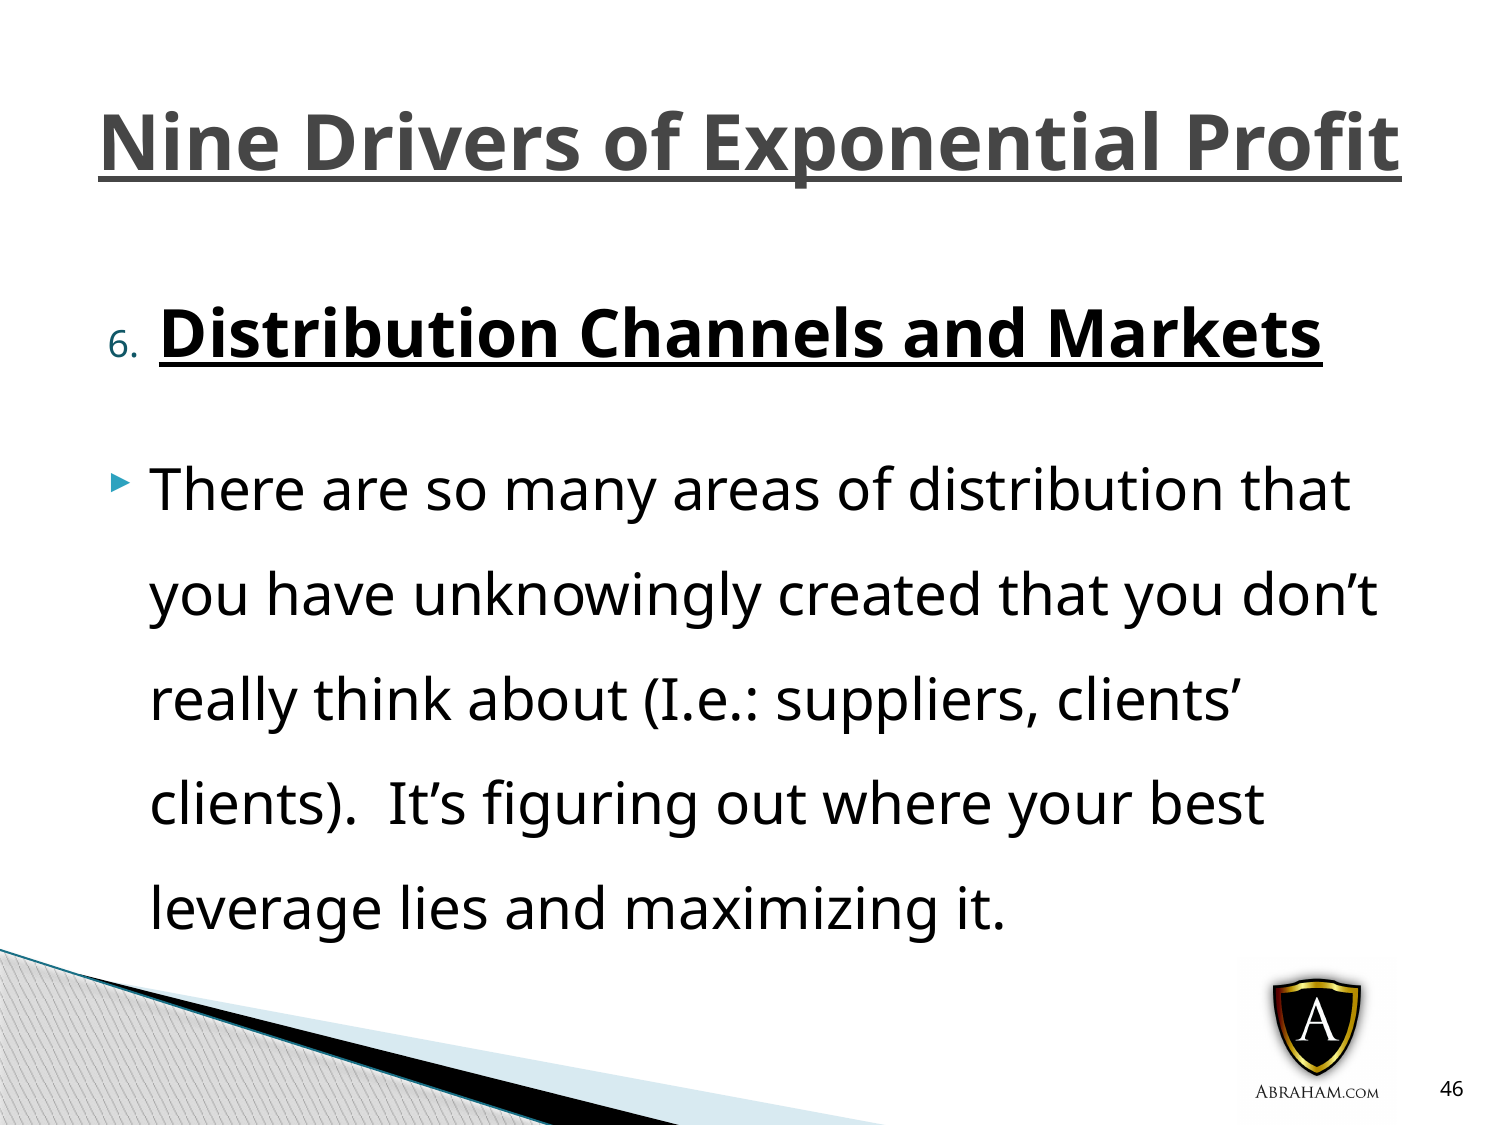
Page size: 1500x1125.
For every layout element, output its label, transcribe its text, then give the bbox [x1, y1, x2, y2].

title Nine Drivers of Exponential Profit [75, 45, 1425, 233]
slide_number 46 [1403, 1051, 1479, 1112]
list 6. Distribution Channels and Markets There are so many areas of distribution that you have unknowingly created that you don’t really think about (I.e.: suppliers, clients’ clients). It’s figuring out where your best leverage lies and maximizing it. [75, 243, 1425, 986]
picture [1237, 956, 1397, 1125]
